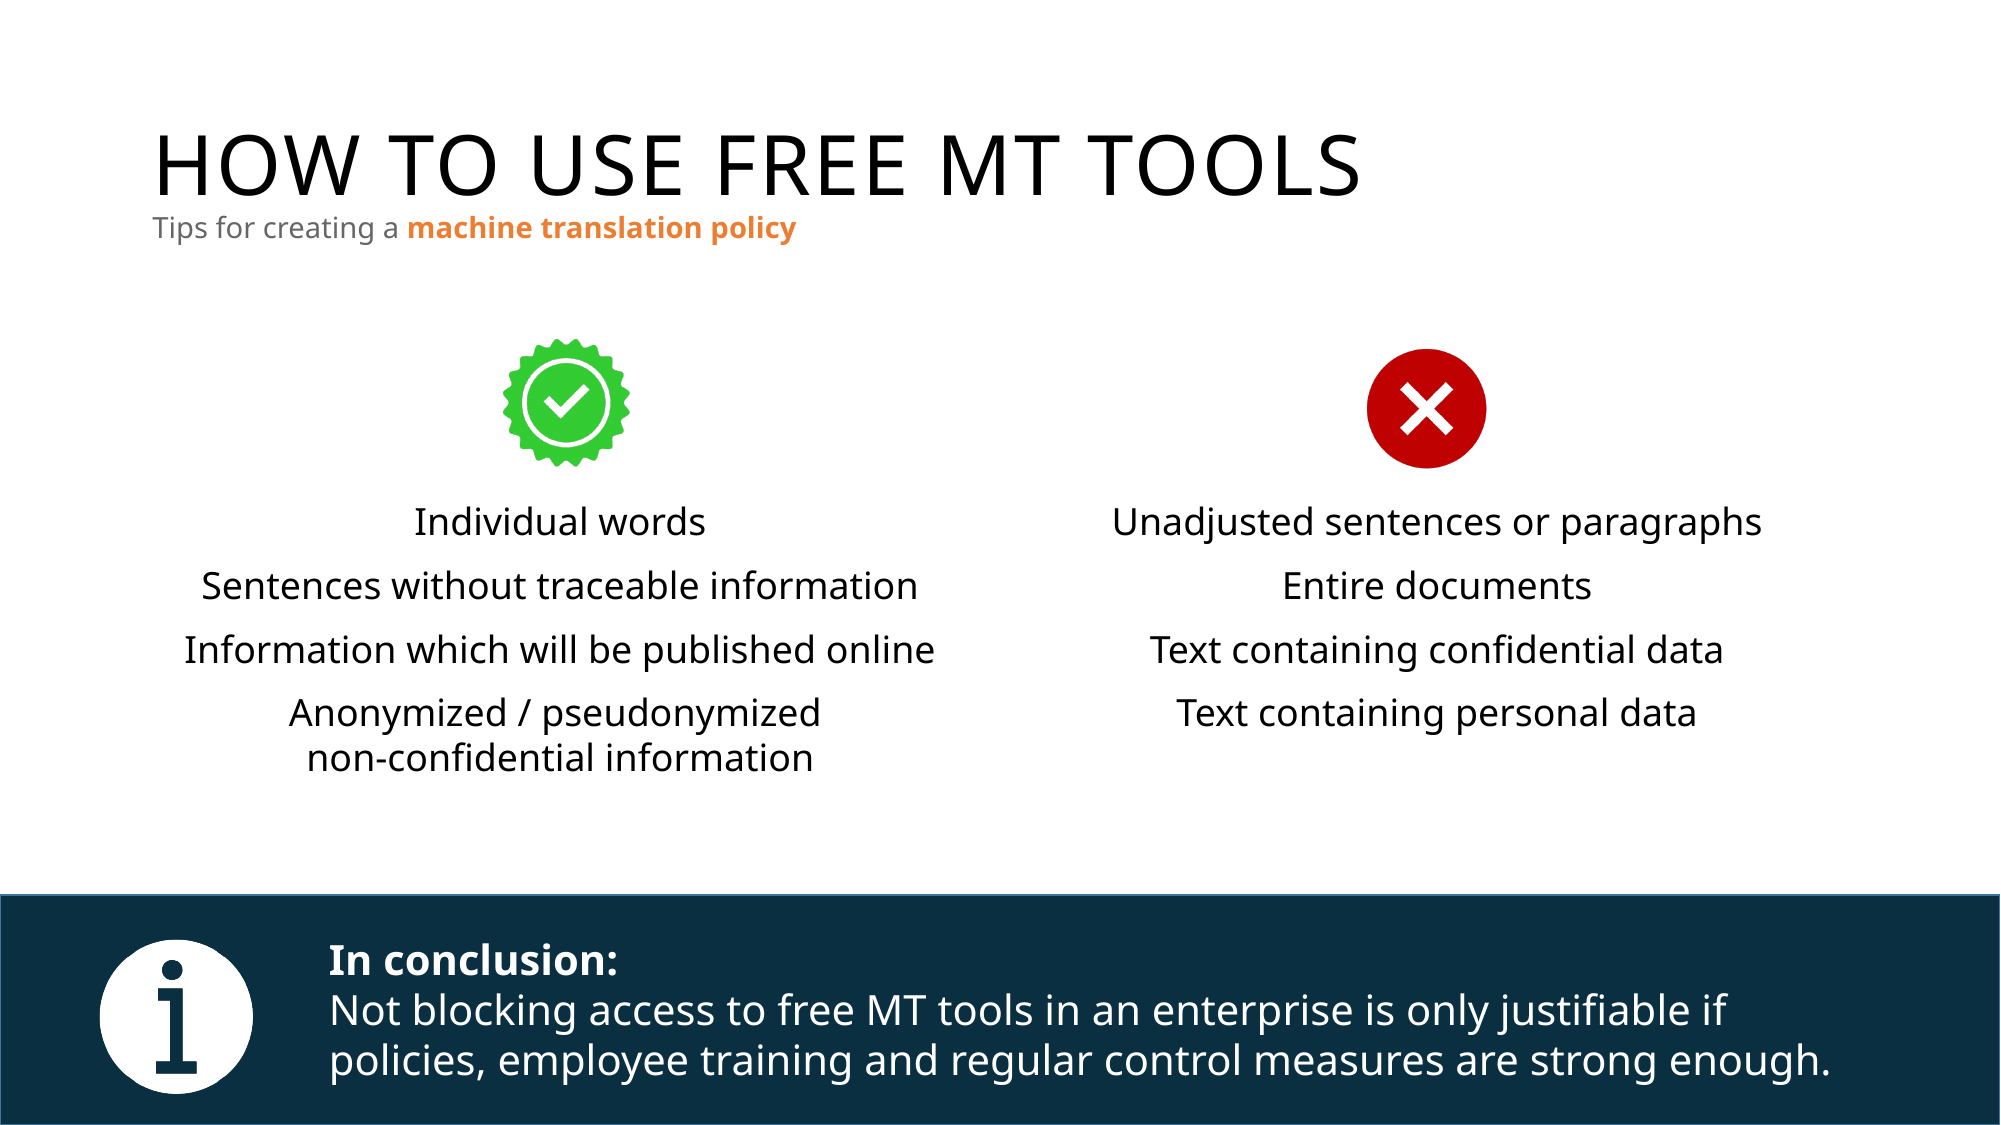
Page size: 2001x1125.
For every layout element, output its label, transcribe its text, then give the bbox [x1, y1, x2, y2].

picture [1351, 333, 1502, 484]
list Unadjusted sentences or paragraphs Entire documents Text containing confidential data Text containing personal data [1012, 490, 1863, 868]
list Individual words Sentences without traceable information Information which will be published online Anonymized / pseudonymized non-confidential information [137, 490, 984, 868]
text_box How to use free mt tools [137, 59, 1863, 278]
picture [484, 320, 648, 485]
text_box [0, 894, 2000, 1125]
